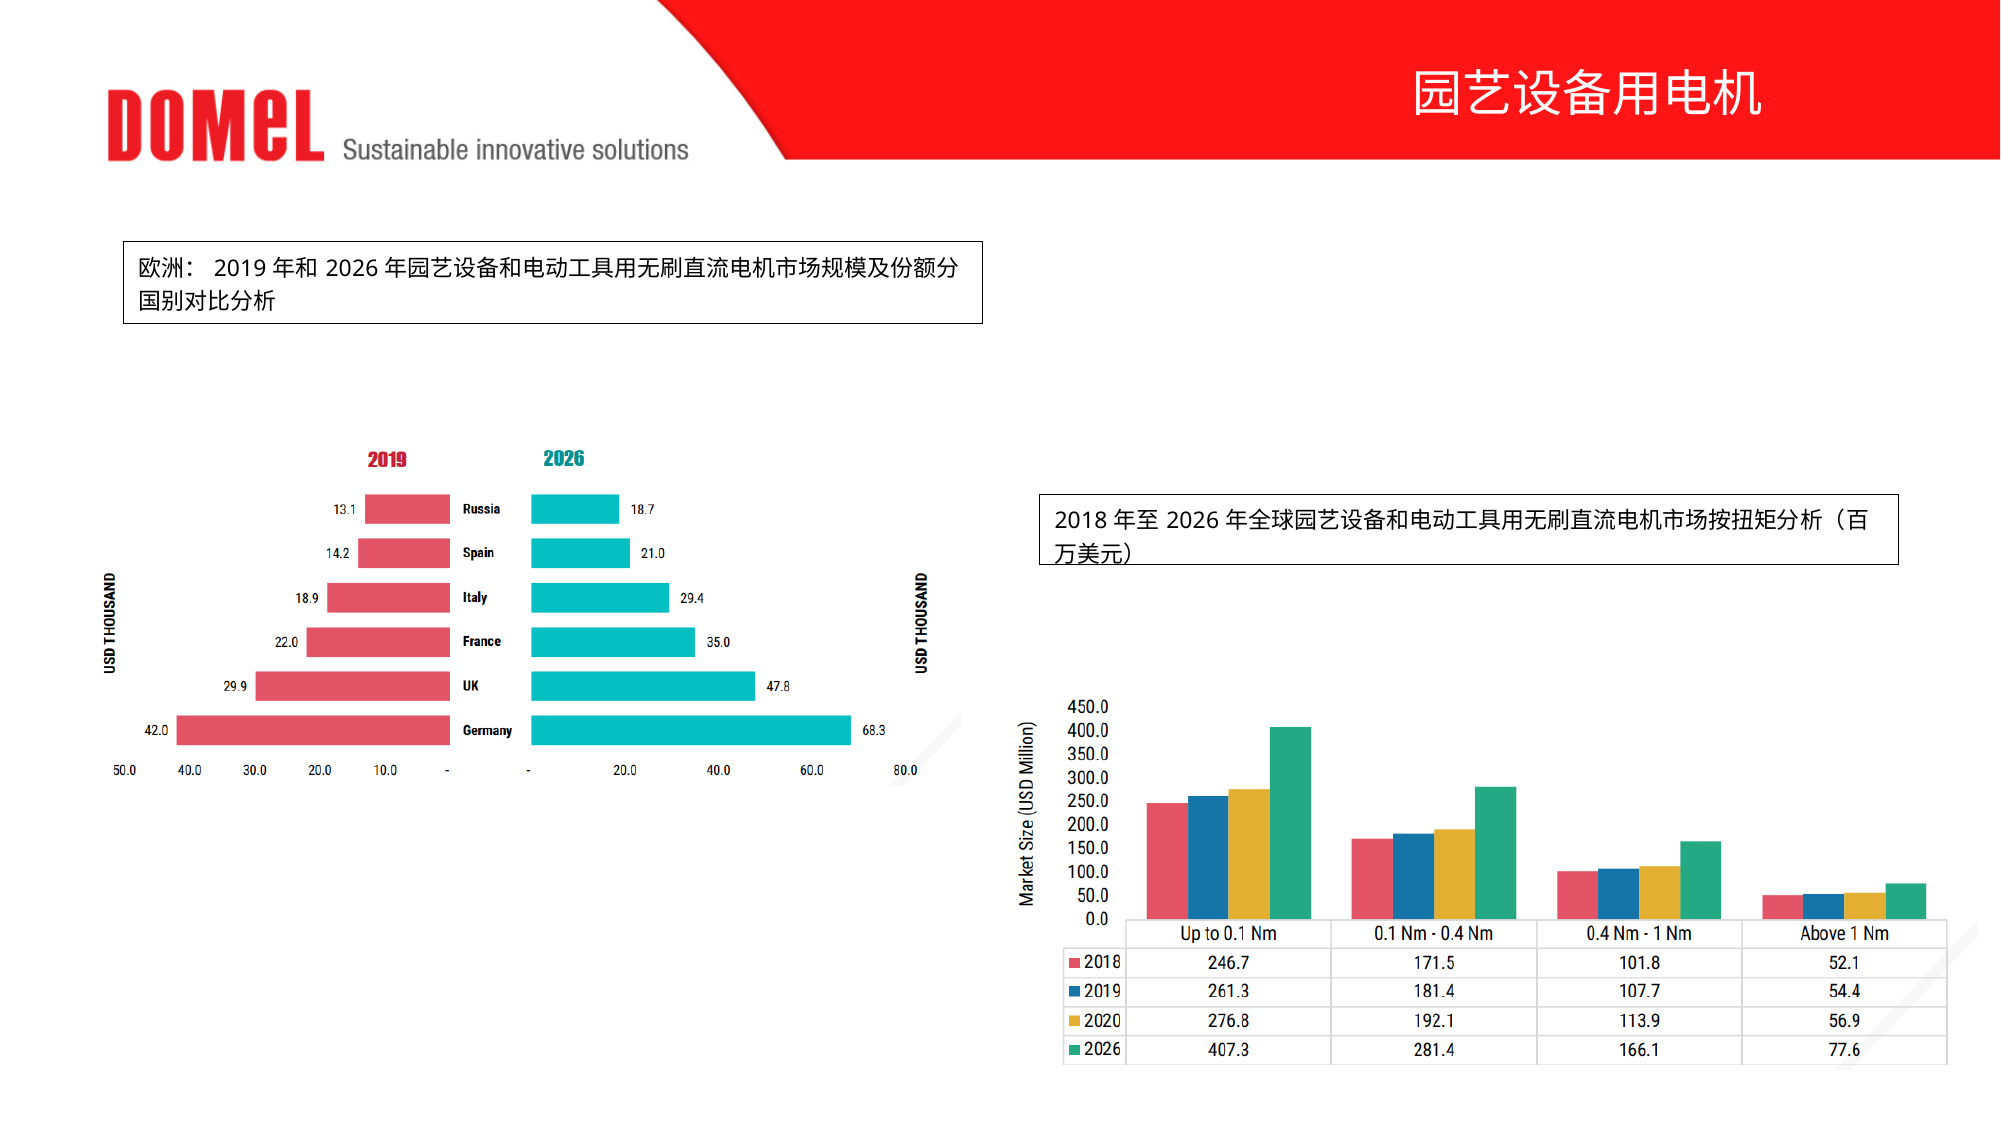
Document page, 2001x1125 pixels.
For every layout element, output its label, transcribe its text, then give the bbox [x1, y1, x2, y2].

text_box 园艺设备用电机 [763, 53, 1778, 129]
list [38, 428, 961, 786]
picture [0, 0, 2001, 1125]
text_box [123, 189, 154, 294]
table_header 2018年至2026年全球园艺设备和电动工具用无刷直流电机市场按扭矩分析（百万美元） [1040, 495, 1898, 564]
table_header 欧洲：2019年和2026年园艺设备和电动工具用无刷直流电机市场规模及份额分国别对比分析 [124, 242, 982, 323]
